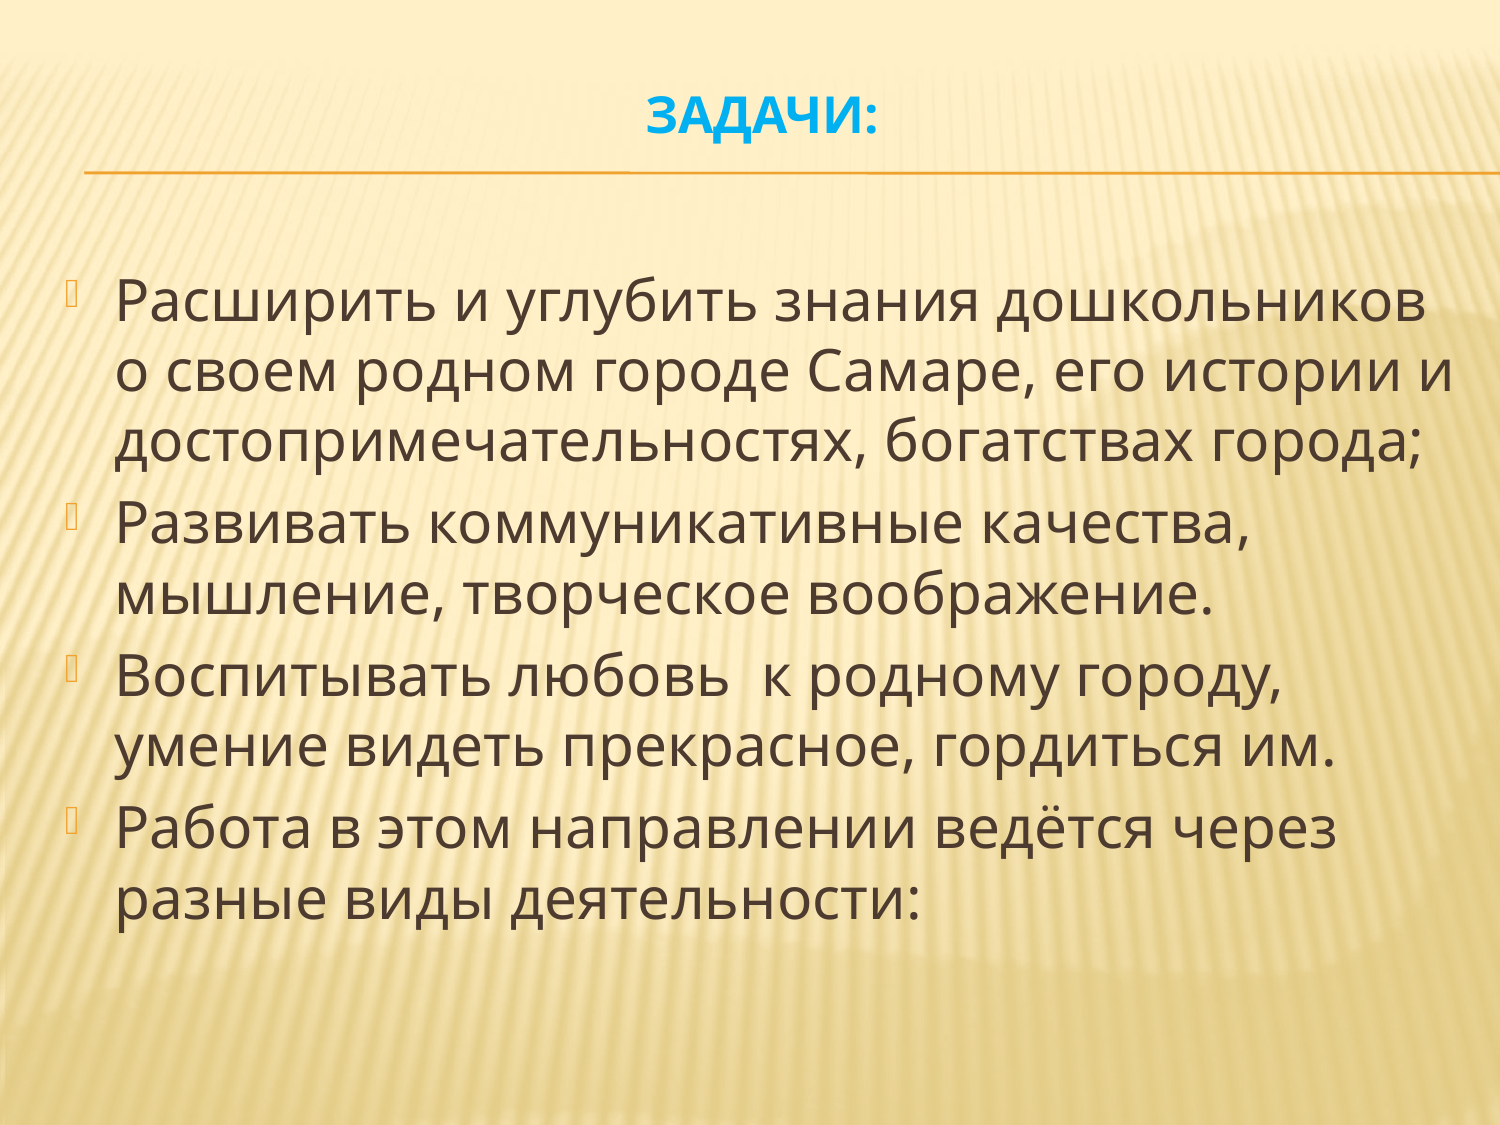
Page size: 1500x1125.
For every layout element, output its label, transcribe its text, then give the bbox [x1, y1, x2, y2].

list Расширить и углубить знания дошкольников о своем родном городе Самаре, его истории и достопримечательностях, богатствах города; Развивать коммуникативные качества, мышление, творческое воображение. Воспитывать любовь к родному городу, умение видеть прекрасное, гордиться им. Работа в этом направлении ведётся через разные виды деятельности: [50, 254, 1475, 998]
title Задачи: [50, 75, 1475, 213]
